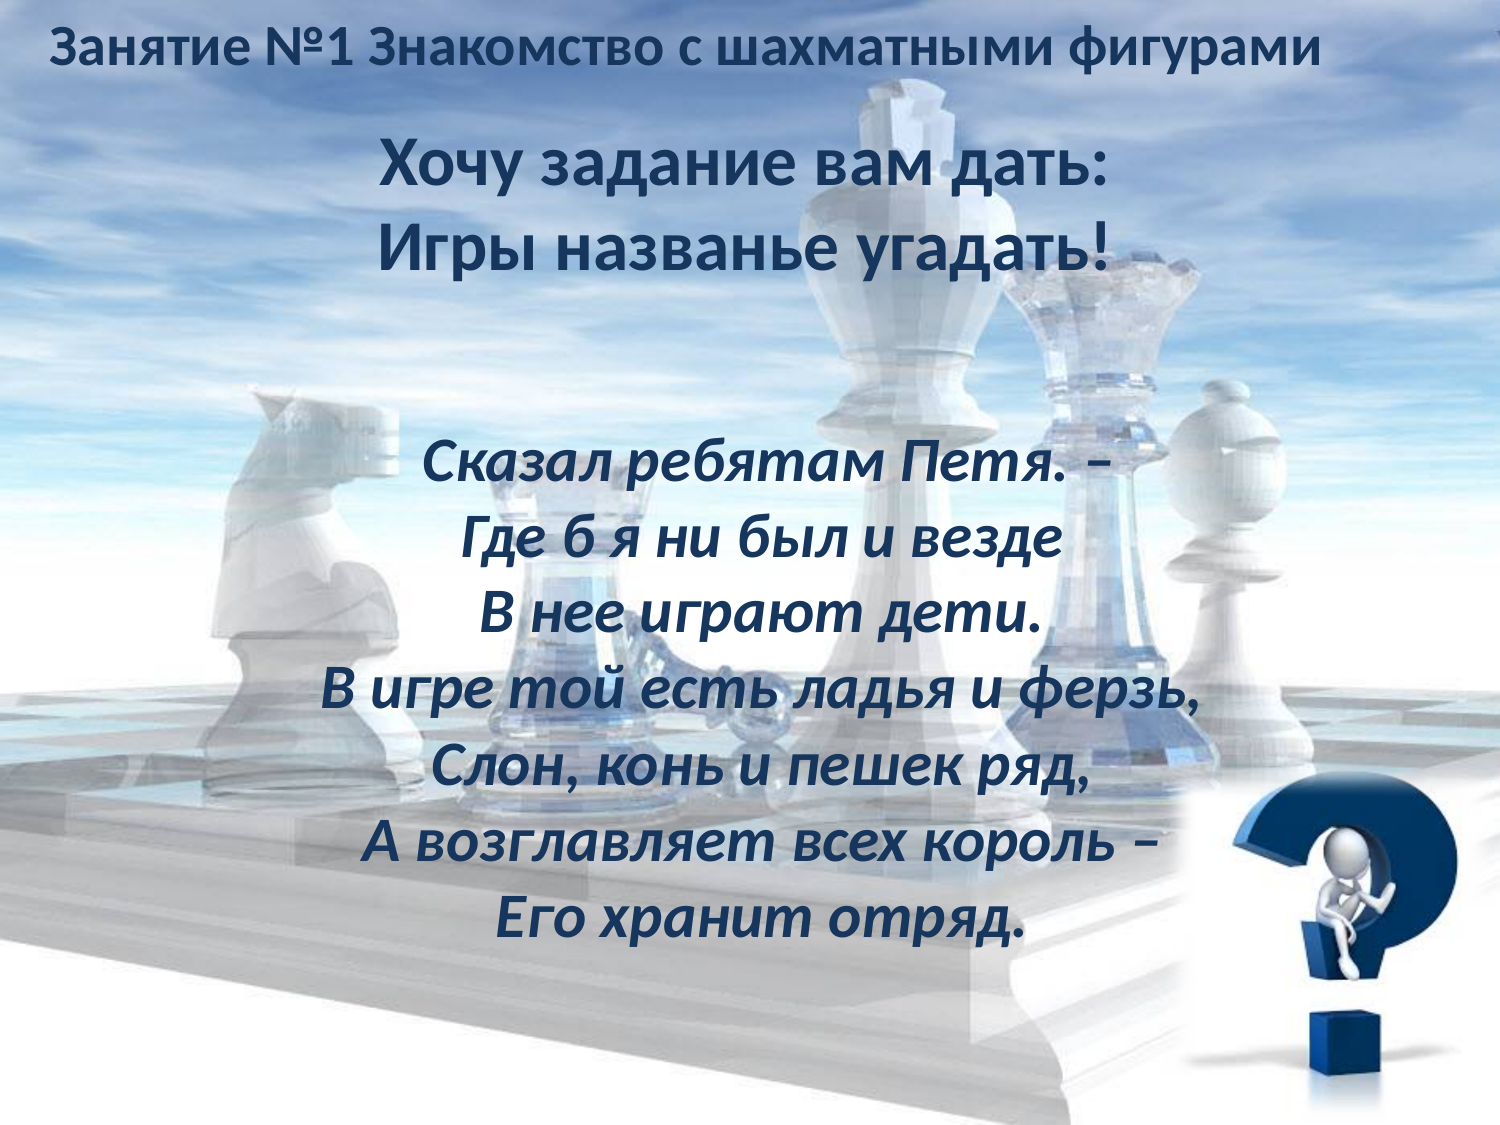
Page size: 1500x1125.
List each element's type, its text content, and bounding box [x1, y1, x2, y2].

title Хочу задание вам дать: Игры названье угадать! [70, 105, 1421, 293]
text_box Занятие №1 Знакомство с шахматными фигурами [35, 0, 1465, 85]
picture [0, 0, 1500, 1125]
list Сказал ребятам Петя. – Где б я ни был и везде В нее играют дети. В игре той есть ладья и ферзь, Слон, конь и пешек ряд, А возглавляет всех король – Его хранит отряд. [58, 410, 1409, 1036]
